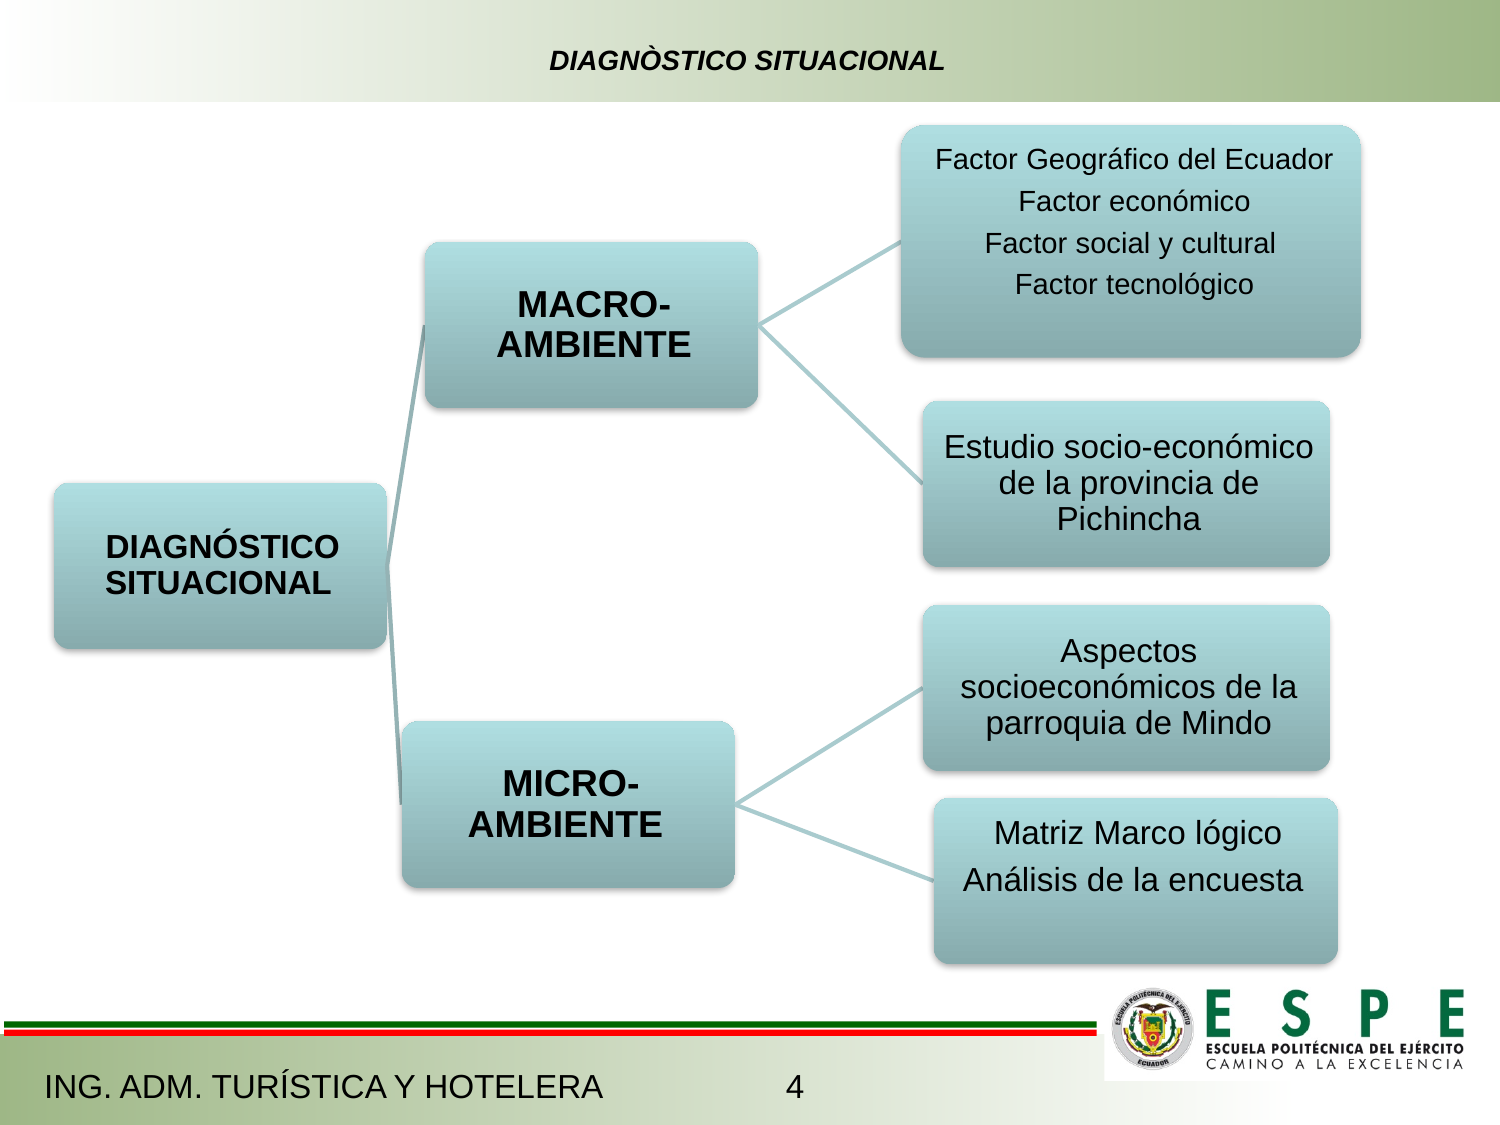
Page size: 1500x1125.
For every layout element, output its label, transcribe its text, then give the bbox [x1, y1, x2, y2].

slide_number 4 [762, 1057, 971, 1118]
footer ING. ADM. TURÍSTICA Y HOTELERA [29, 1057, 762, 1118]
picture [1104, 976, 1483, 1081]
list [52, 125, 1448, 1043]
title DIAGNÒSTICO SITUACIONAL [35, 35, 1461, 84]
